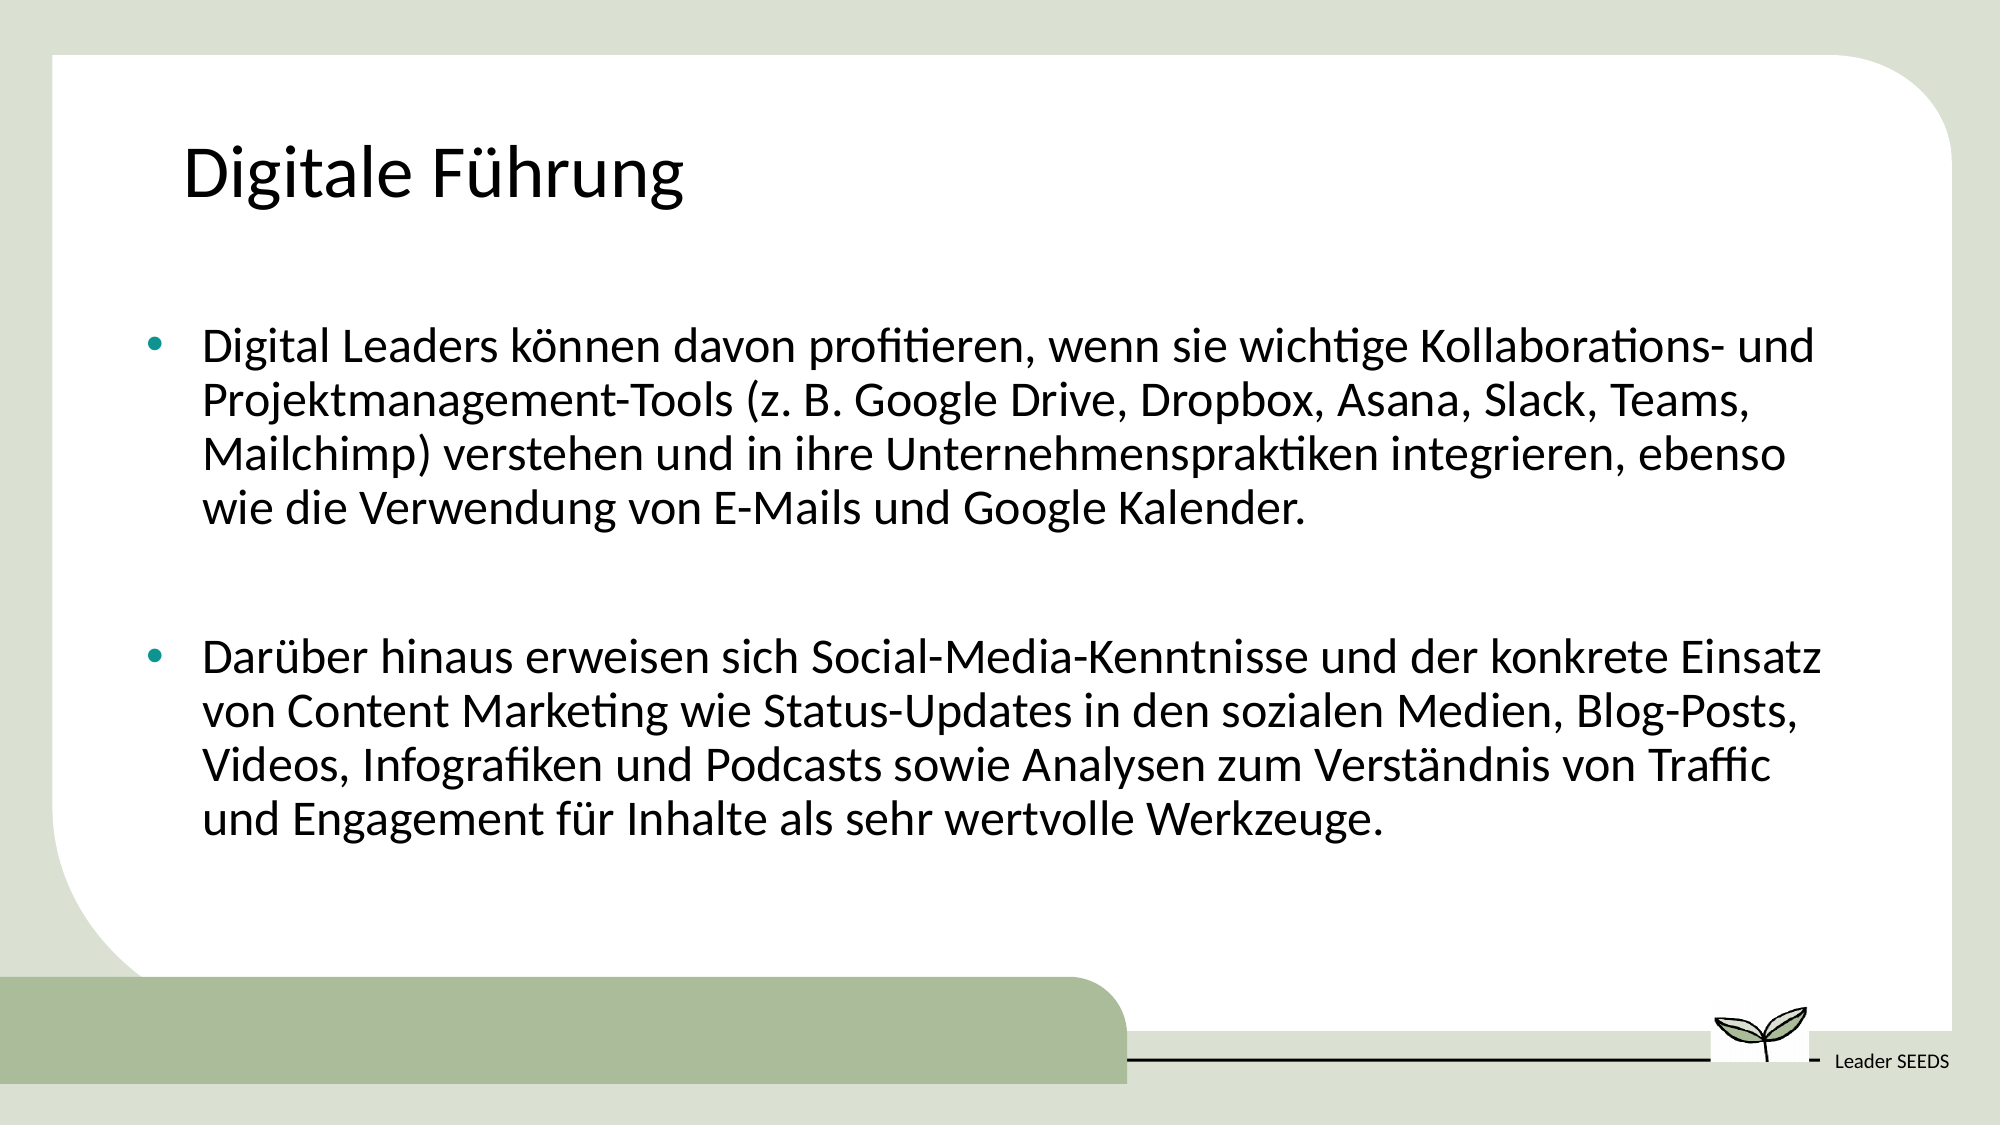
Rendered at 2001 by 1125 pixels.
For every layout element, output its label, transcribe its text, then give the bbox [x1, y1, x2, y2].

picture [1710, 1000, 1810, 1062]
list Digital Leaders können davon profitieren, wenn sie wichtige Kollaborations- und Projektmanagement-Tools (z. B. Google Drive, Dropbox, Asana, Slack, Teams, Mailchimp) verstehen und in ihre Unternehmenspraktiken integrieren, ebenso wie die Verwendung von E-Mails und Google Kalender. Darüber hinaus erweisen sich Social-Media-Kenntnisse und der konkrete Einsatz von Content Marketing wie Status-Updates in den sozialen Medien, Blog-Posts, Videos, Infografiken und Podcasts sowie Analysen zum Verständnis von Traffic und Engagement für Inhalte als sehr wertvolle Werkzeuge. [130, 311, 1869, 968]
list Digitale Führung [130, 124, 1869, 257]
